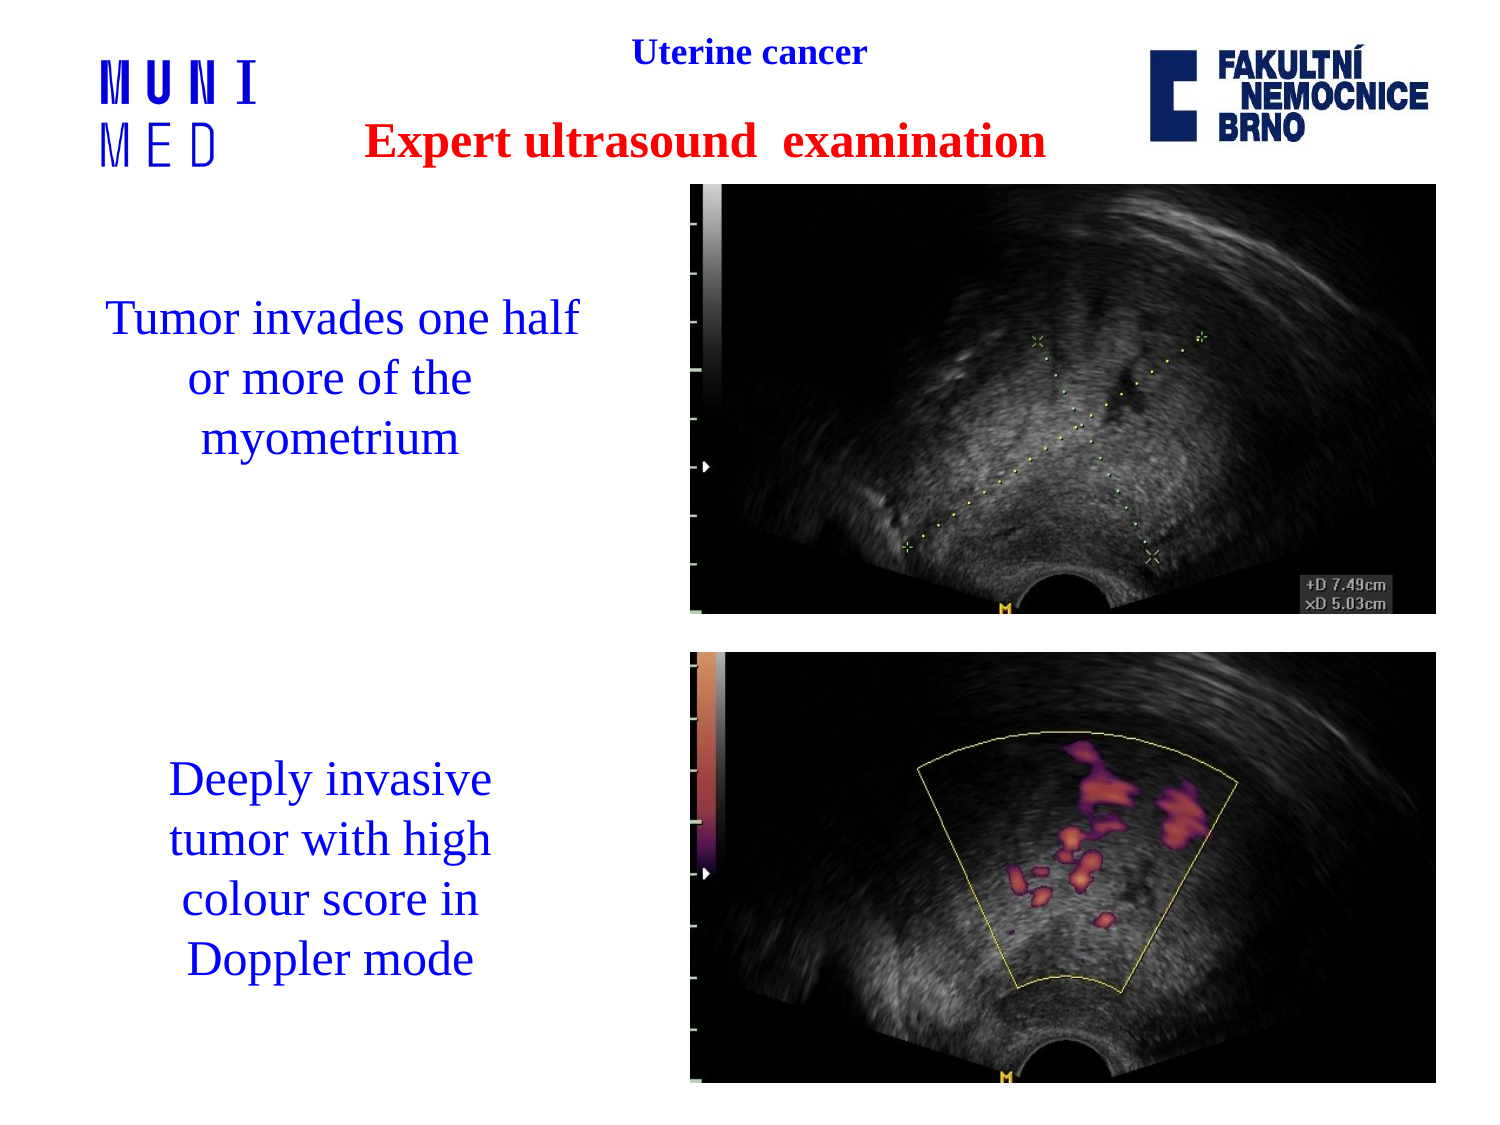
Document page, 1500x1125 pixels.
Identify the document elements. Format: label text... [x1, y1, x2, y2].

picture [73, 32, 283, 194]
text_box Expert ultrasound examination [0, 91, 1412, 236]
text_box Tumor invades one half or more of the myometrium [52, 277, 608, 472]
picture [690, 184, 1436, 614]
picture [1135, 32, 1436, 161]
text_box Deeply invasive tumor with high colour score in Doppler mode [88, 738, 573, 994]
text_box Uterine cancer [0, 8, 1500, 91]
picture [690, 652, 1436, 1083]
